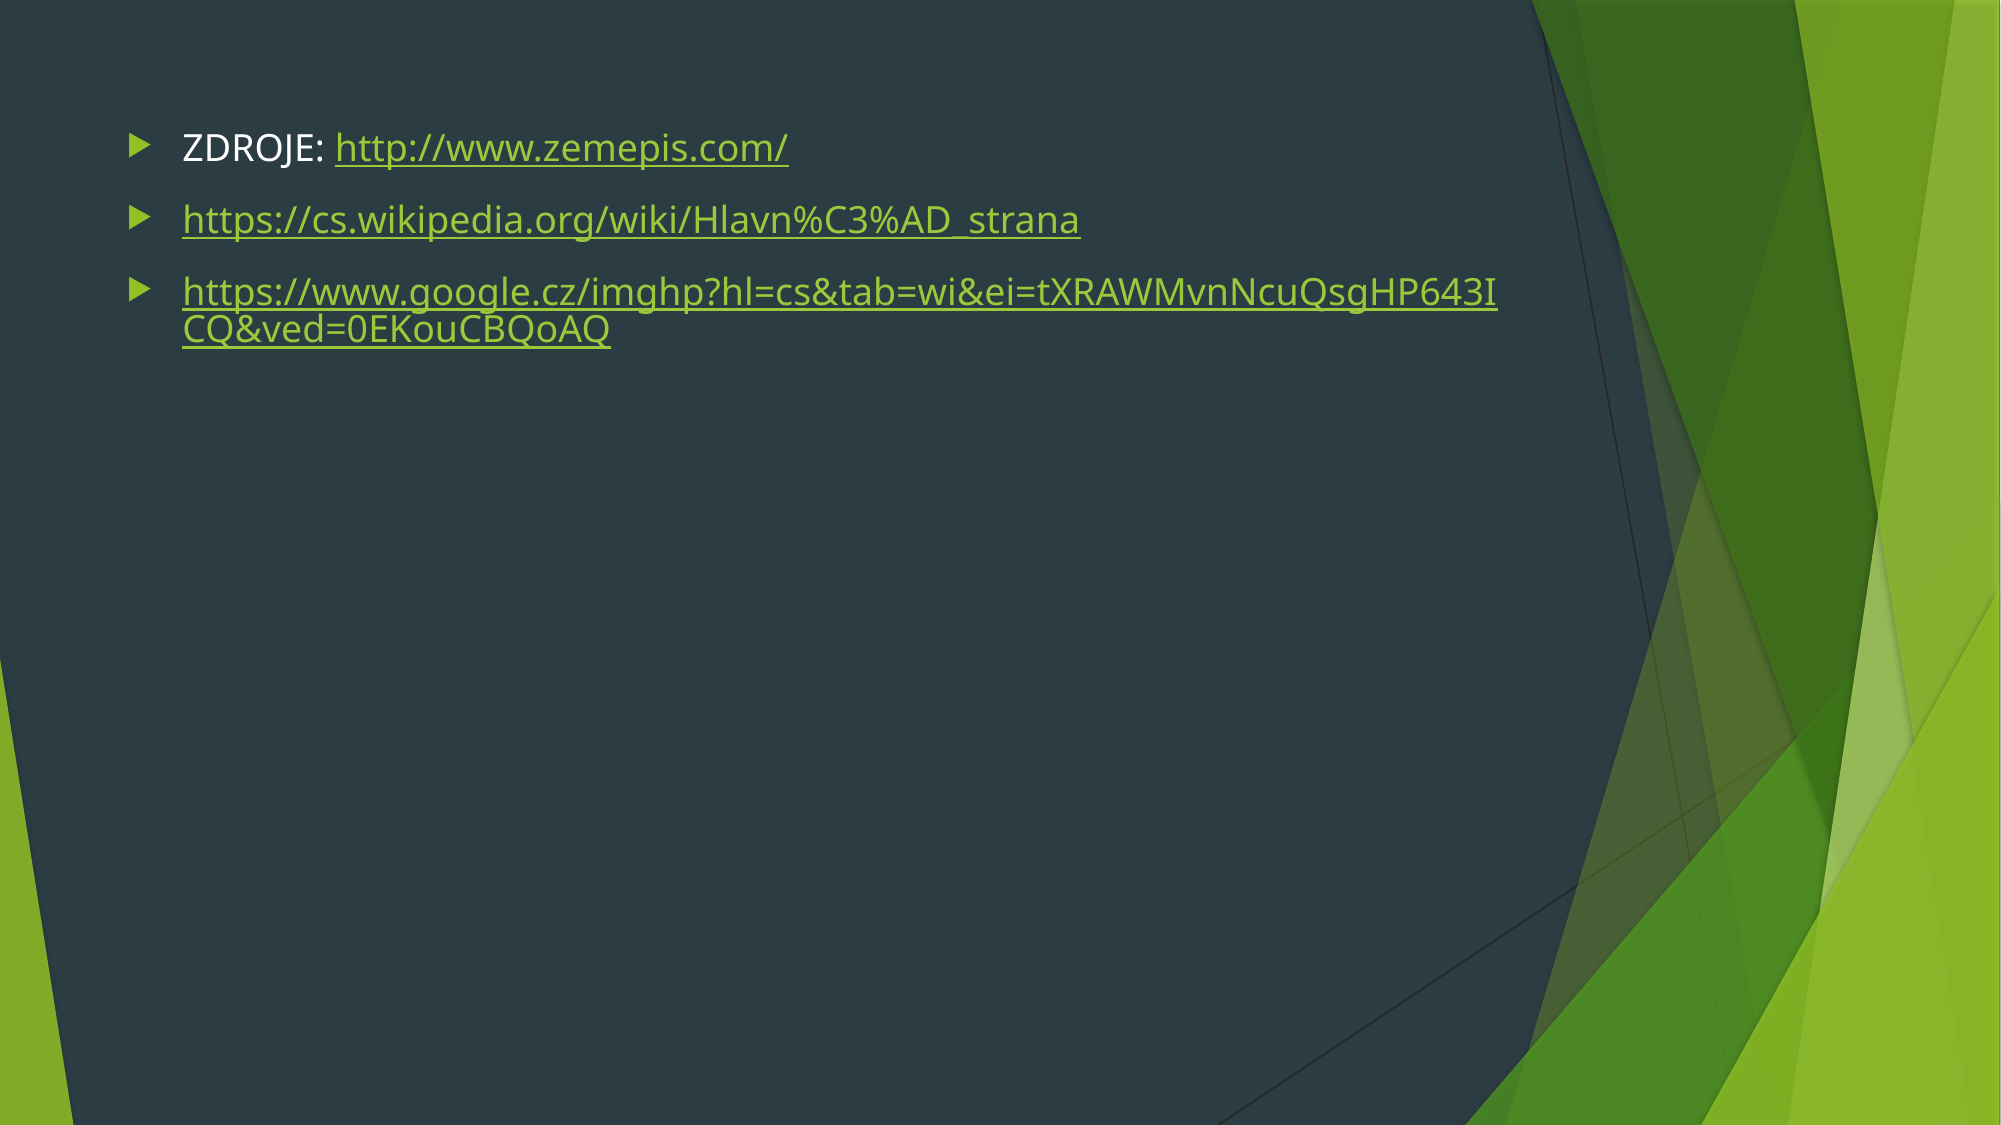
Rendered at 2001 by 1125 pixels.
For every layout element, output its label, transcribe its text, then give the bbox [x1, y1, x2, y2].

list ZDROJE: http://www.zemepis.com/ https://cs.wikipedia.org/wiki/Hlavn%C3%AD_strana https://www.google.cz/imghp?hl=cs&tab=wi&ei=tXRAWMvnNcuQsgHP643ICQ&ved=0EKouCBQoAQ [111, 116, 1522, 992]
